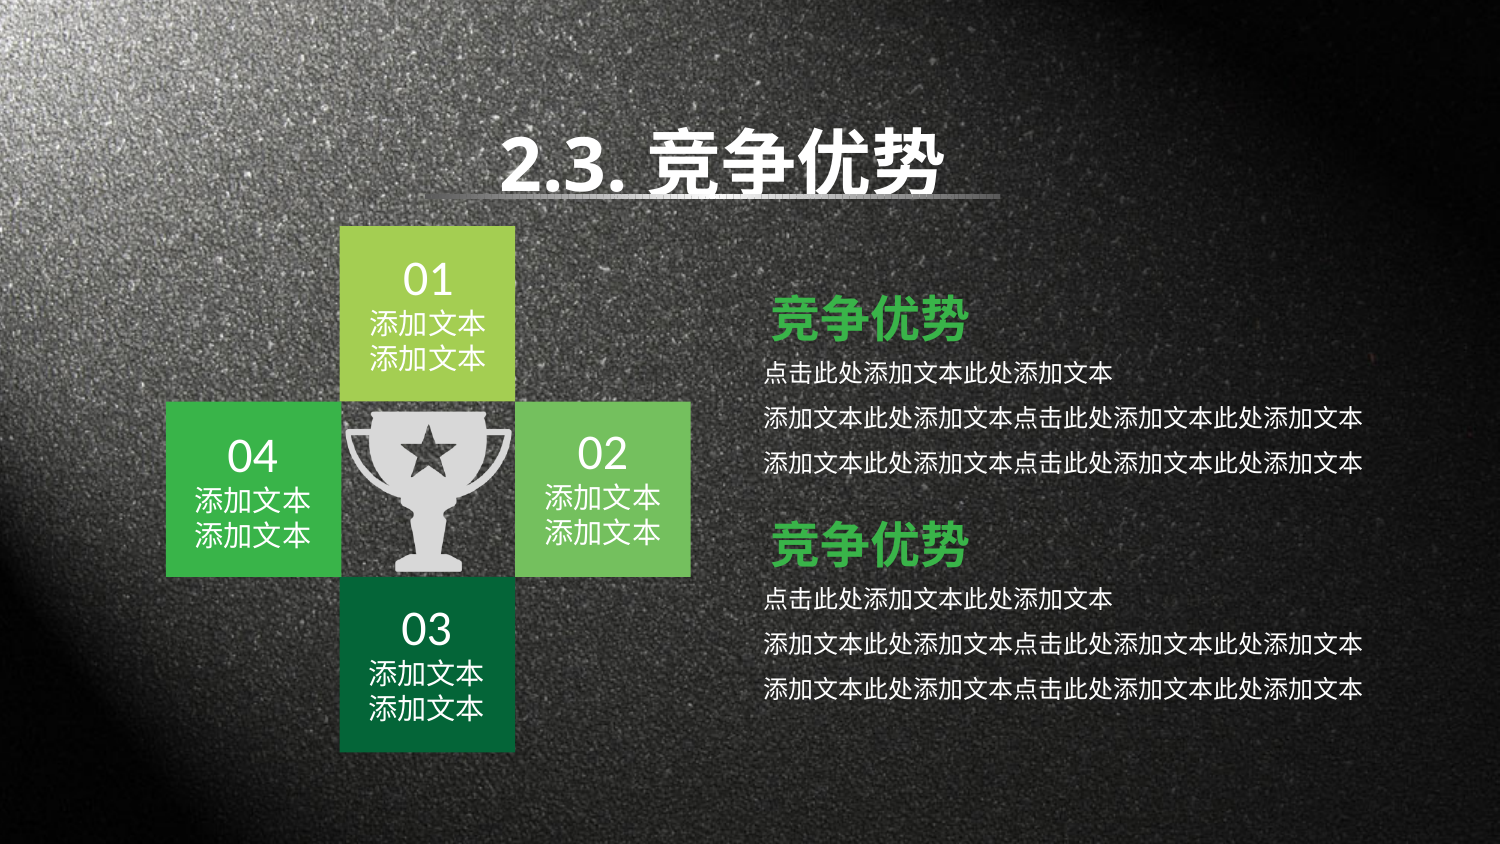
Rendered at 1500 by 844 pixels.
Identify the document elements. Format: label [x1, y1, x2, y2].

text_box [424, 63, 1025, 200]
text_box [514, 401, 691, 595]
text_box [339, 225, 516, 420]
picture [0, 0, 1500, 844]
text_box [748, 249, 1411, 475]
text_box [339, 576, 516, 770]
text_box [165, 401, 342, 598]
text_box [748, 475, 1411, 714]
